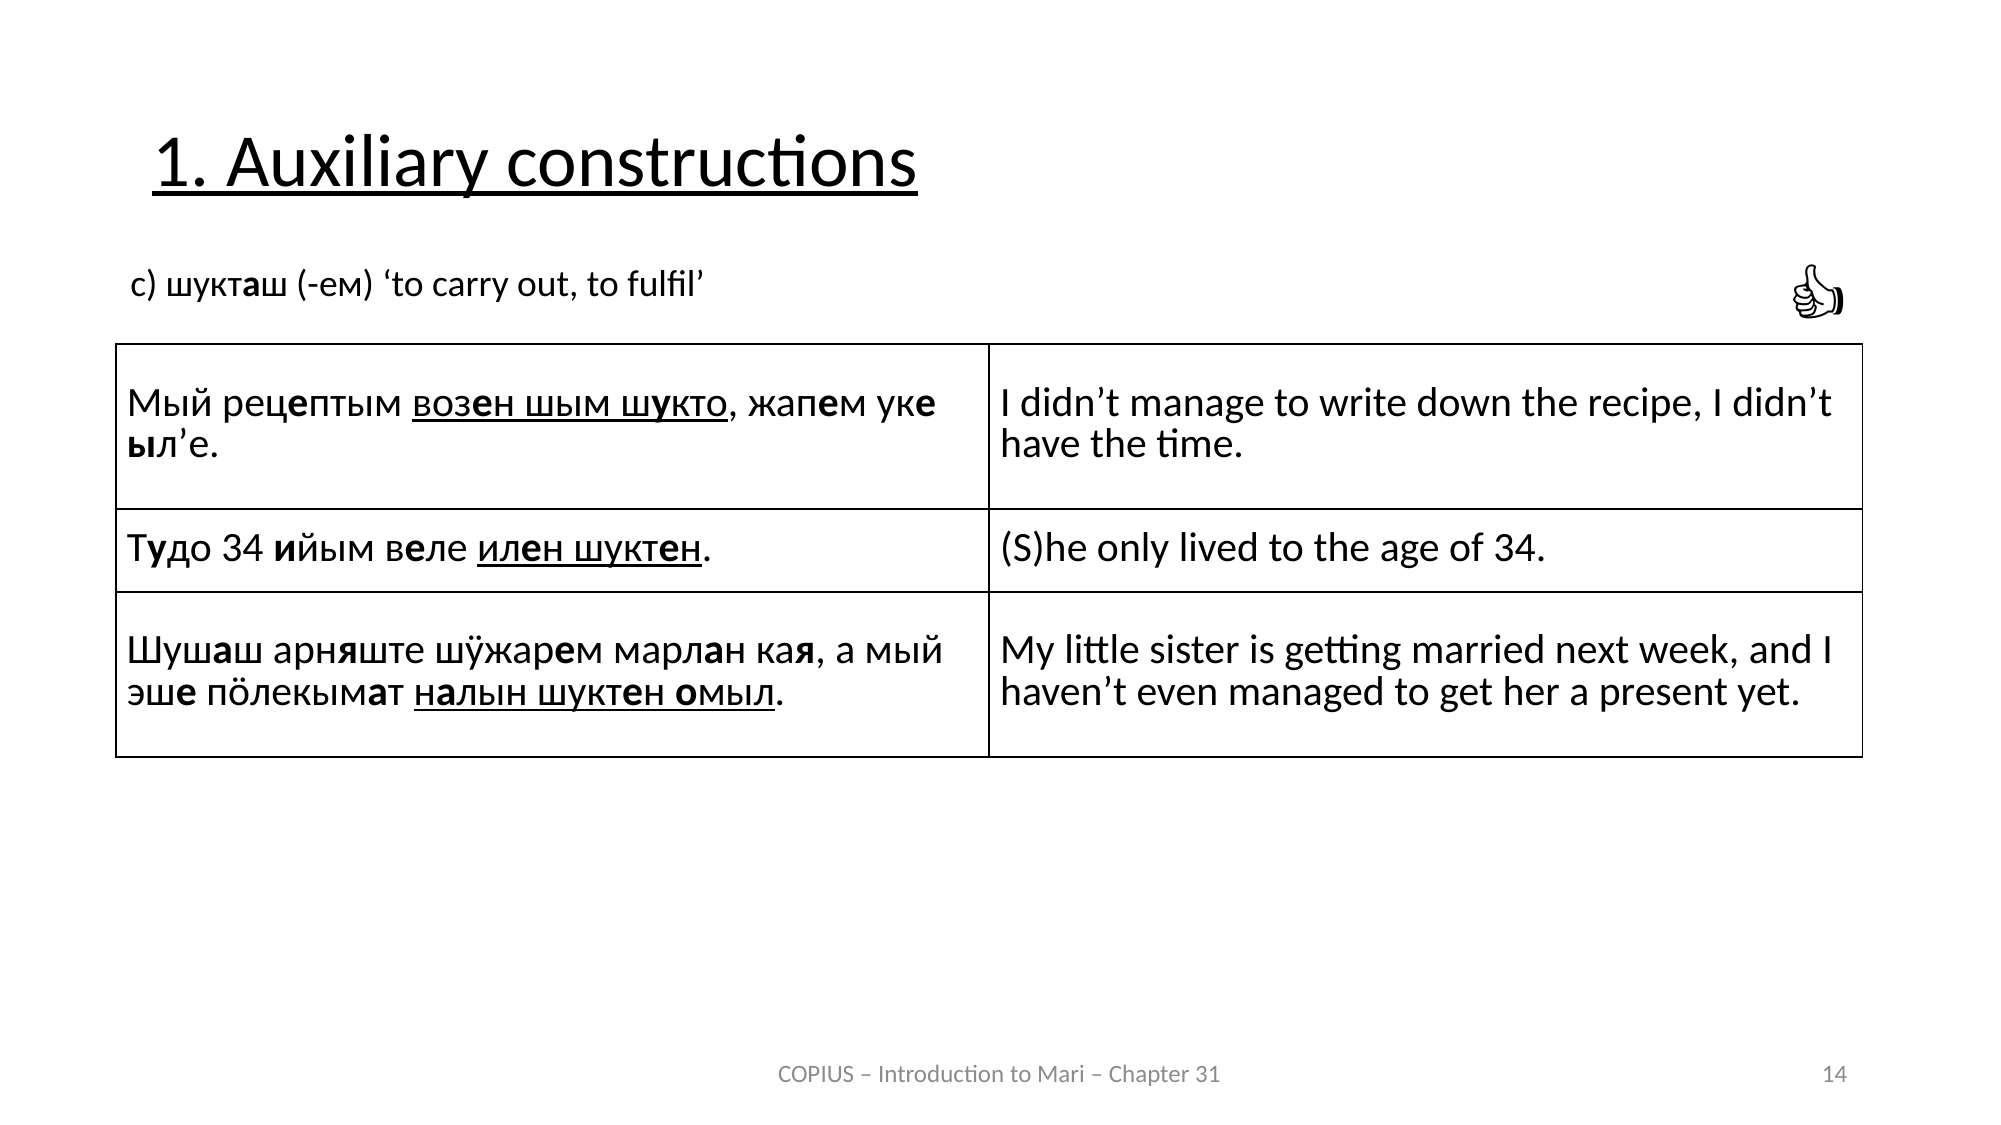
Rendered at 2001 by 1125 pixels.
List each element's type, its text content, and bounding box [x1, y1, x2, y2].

table_cell My little sister is getting married next week, and I haven’t even managed to get her a present yet. [990, 593, 1862, 756]
slide_number 14 [1412, 1042, 1863, 1103]
list 1. Auxiliary constructions [137, 113, 1863, 239]
table_header I didn’t manage to write down the recipe, I didn’t have the time. [990, 345, 1862, 508]
table_cell Тудо 34 ийым веле илен шуктен. [117, 510, 988, 591]
footer COPIUS – Introduction to Mari – Chapter 31 [662, 1042, 1338, 1103]
table_cell Шушаш арняште шӱжарем марлан кая, а мый эше пӧлекымат налын шуктен омыл. [117, 593, 988, 756]
text_box c) шукташ (-ем) ‘to carry out, to fulfil’ [115, 251, 914, 312]
table_header Мый рецептым возен шым шукто, жапем уке ыл’е. [117, 345, 988, 508]
text_box 👍 [1745, 251, 1863, 337]
table_cell (S)he only lived to the age of 34. [990, 510, 1862, 591]
